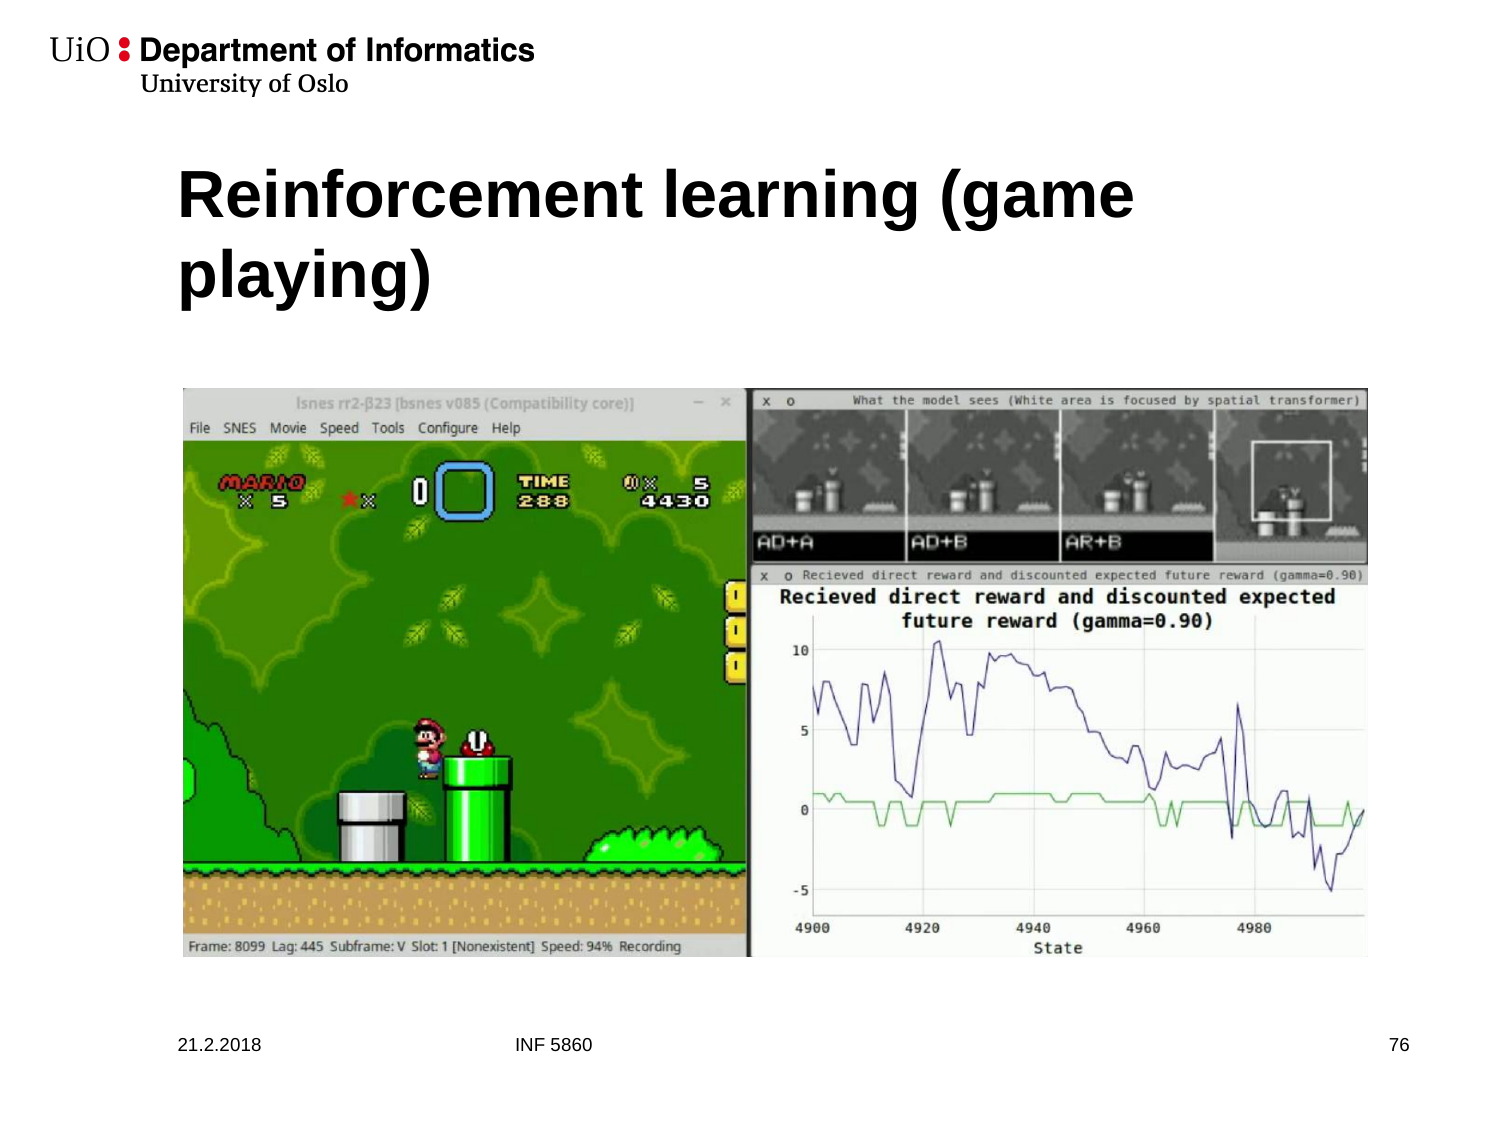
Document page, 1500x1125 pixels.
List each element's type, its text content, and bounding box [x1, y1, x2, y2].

slide_number 77 [1312, 1024, 1426, 1101]
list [183, 388, 1368, 957]
picture [50, 37, 534, 97]
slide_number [162, 1024, 476, 1101]
title Reinforcement learning (game playing) [162, 137, 1425, 325]
footer INF 5860 [499, 1024, 1288, 1101]
